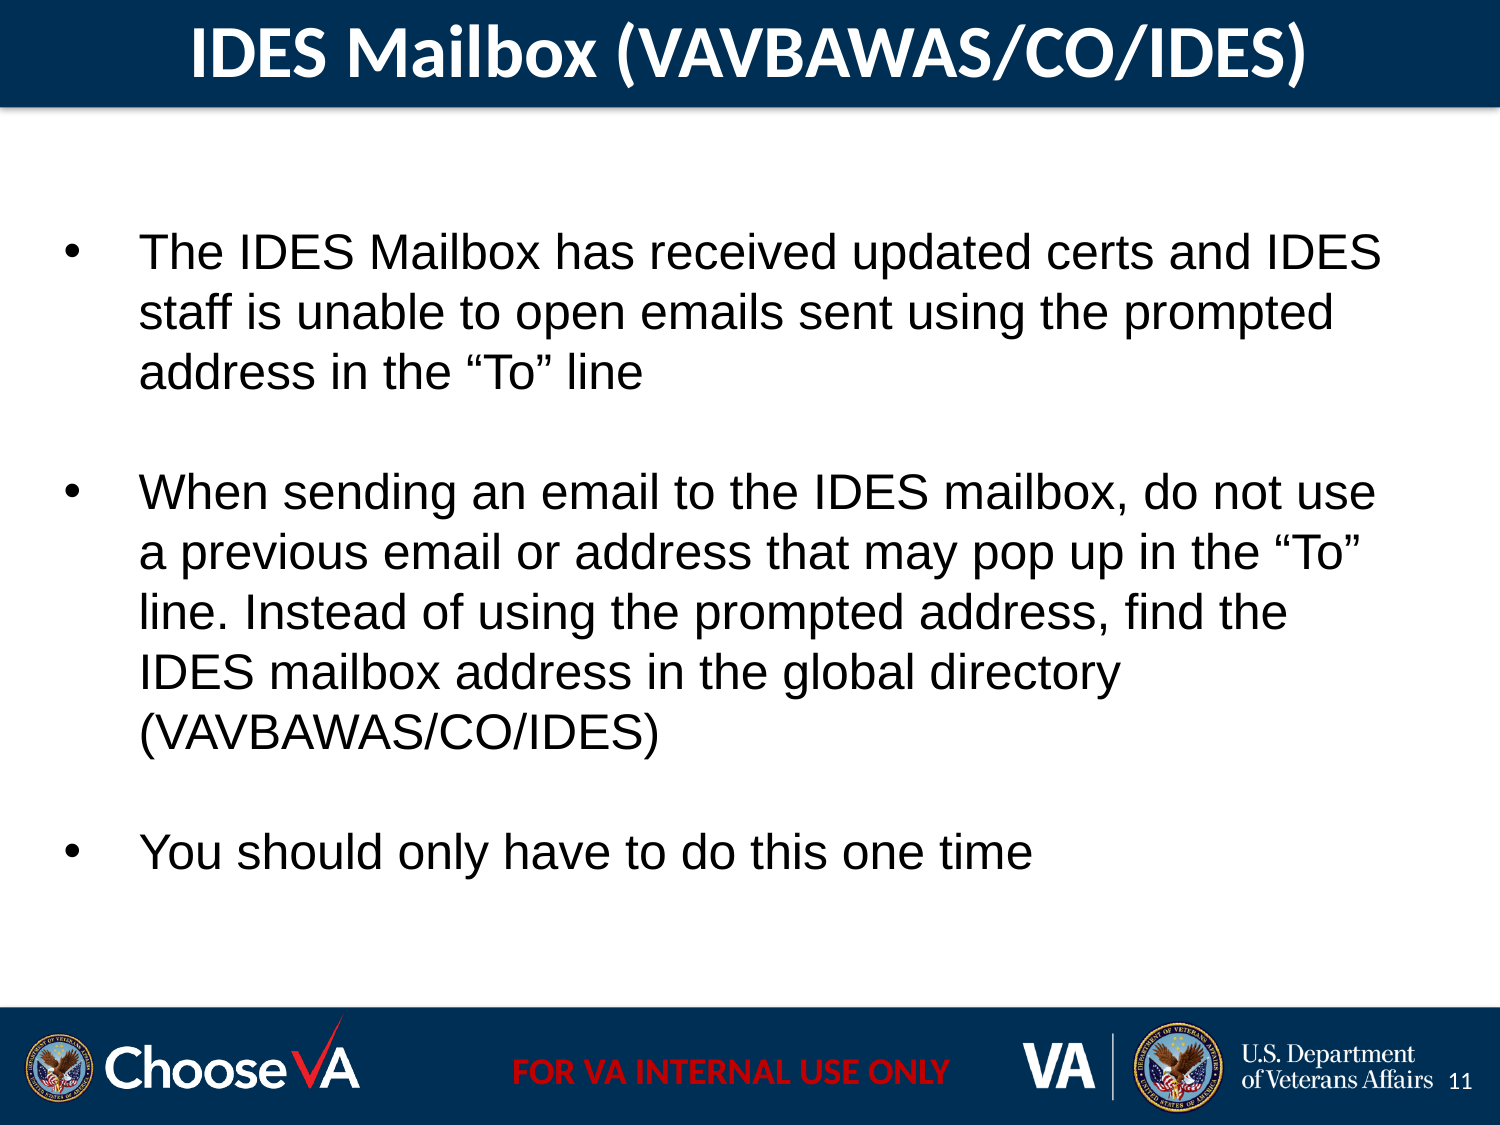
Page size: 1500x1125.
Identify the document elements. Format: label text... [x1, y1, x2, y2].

picture [1017, 1014, 1438, 1120]
slide_number 11 [1425, 1049, 1489, 1110]
text_box The IDES Mailbox has received updated certs and IDES staff is unable to open emails sent using the prompted address in the “To” line When sending an email to the IDES mailbox, do not use a previous email or address that may pop up in the “To” line. Instead of using the prompted address, find the IDES mailbox address in the global directory (VAVBAWAS/CO/IDES) You should only have to do this one time [48, 212, 1424, 888]
title IDES Mailbox (VAVBAWAS/CO/IDES) [0, 0, 1500, 108]
picture [24, 1012, 360, 1103]
